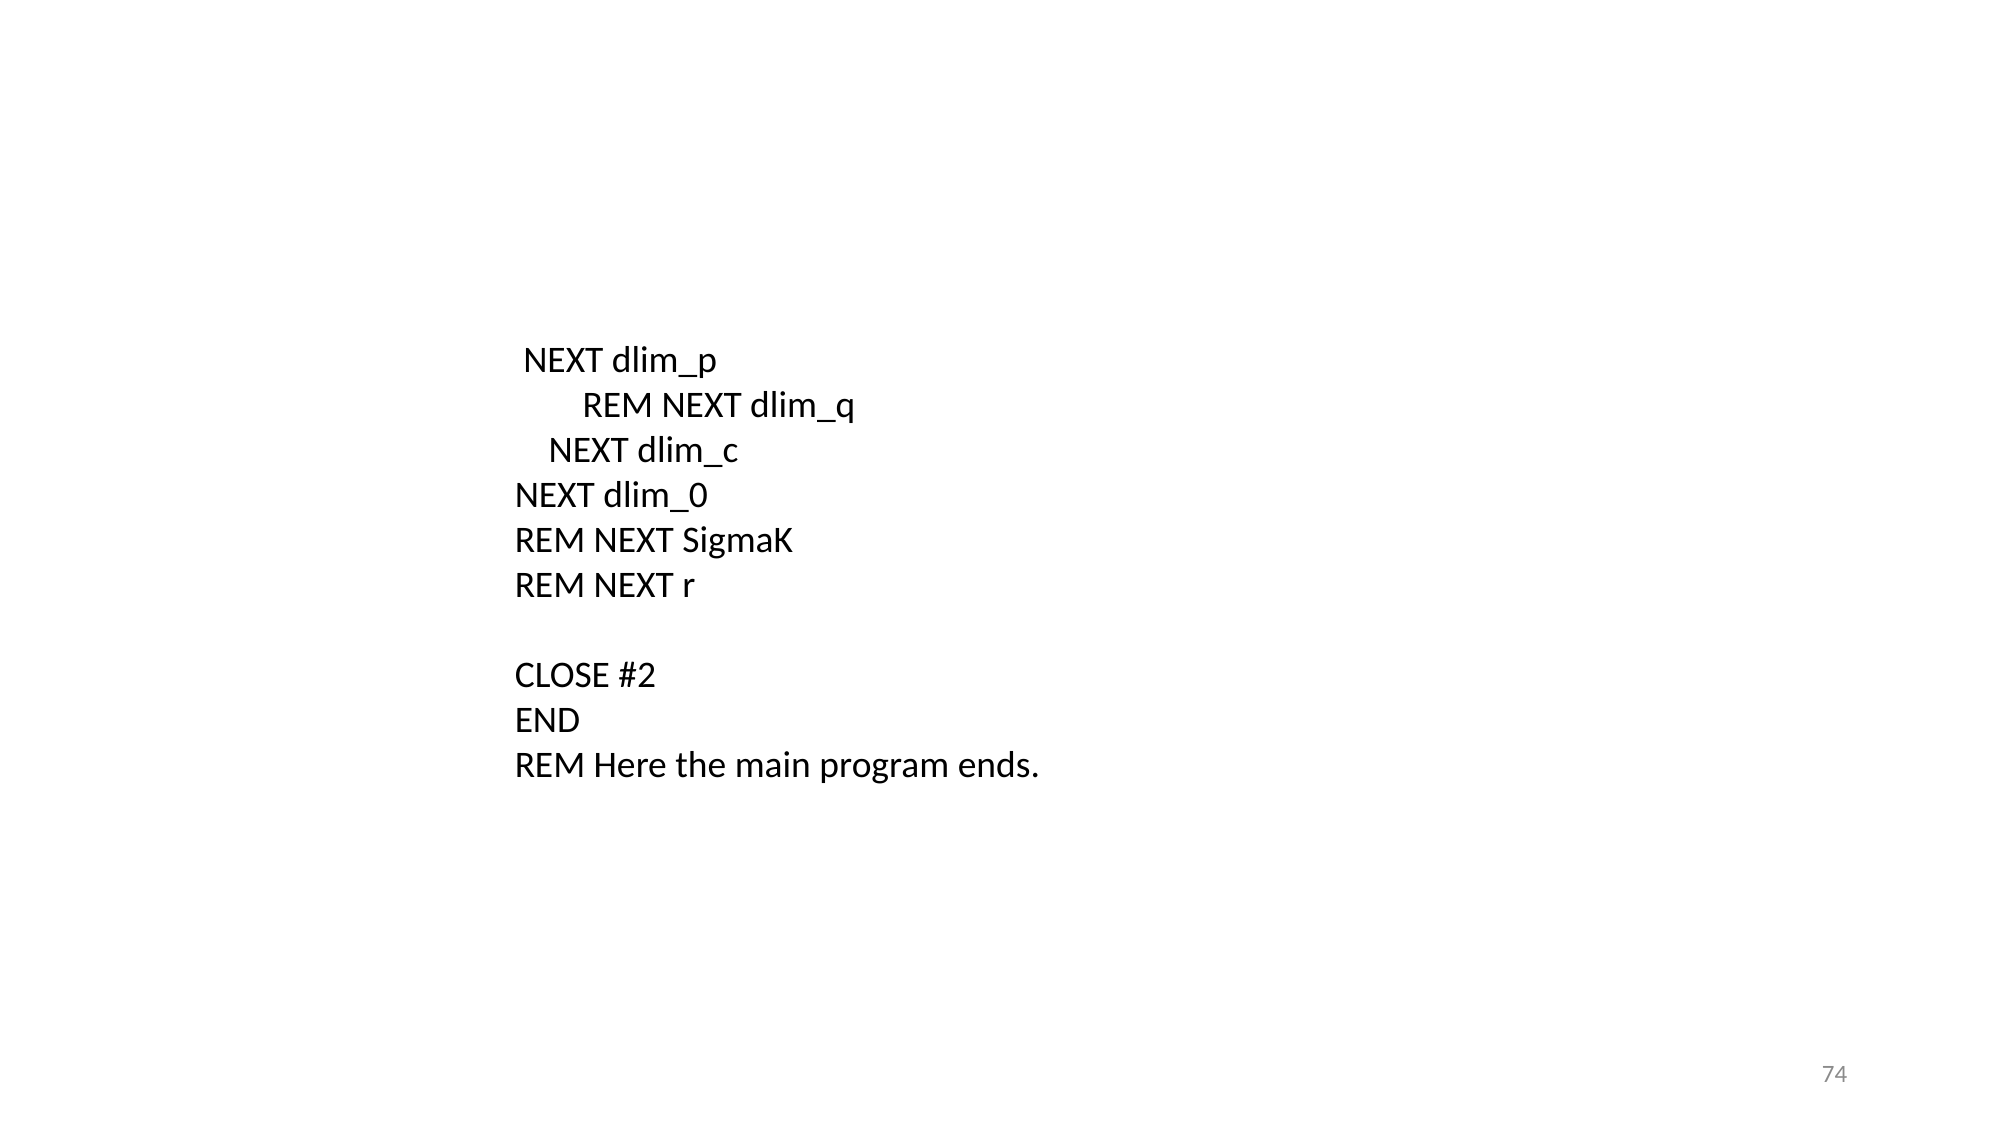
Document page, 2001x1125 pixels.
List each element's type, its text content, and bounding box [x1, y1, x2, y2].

slide_number 74 [1412, 1042, 1863, 1103]
text_box NEXT dlim_p REM NEXT dlim_q NEXT dlim_c NEXT dlim_0 REM NEXT SigmaK REM NEXT r CLOSE #2 END REM Here the main program ends. [500, 327, 1500, 793]
